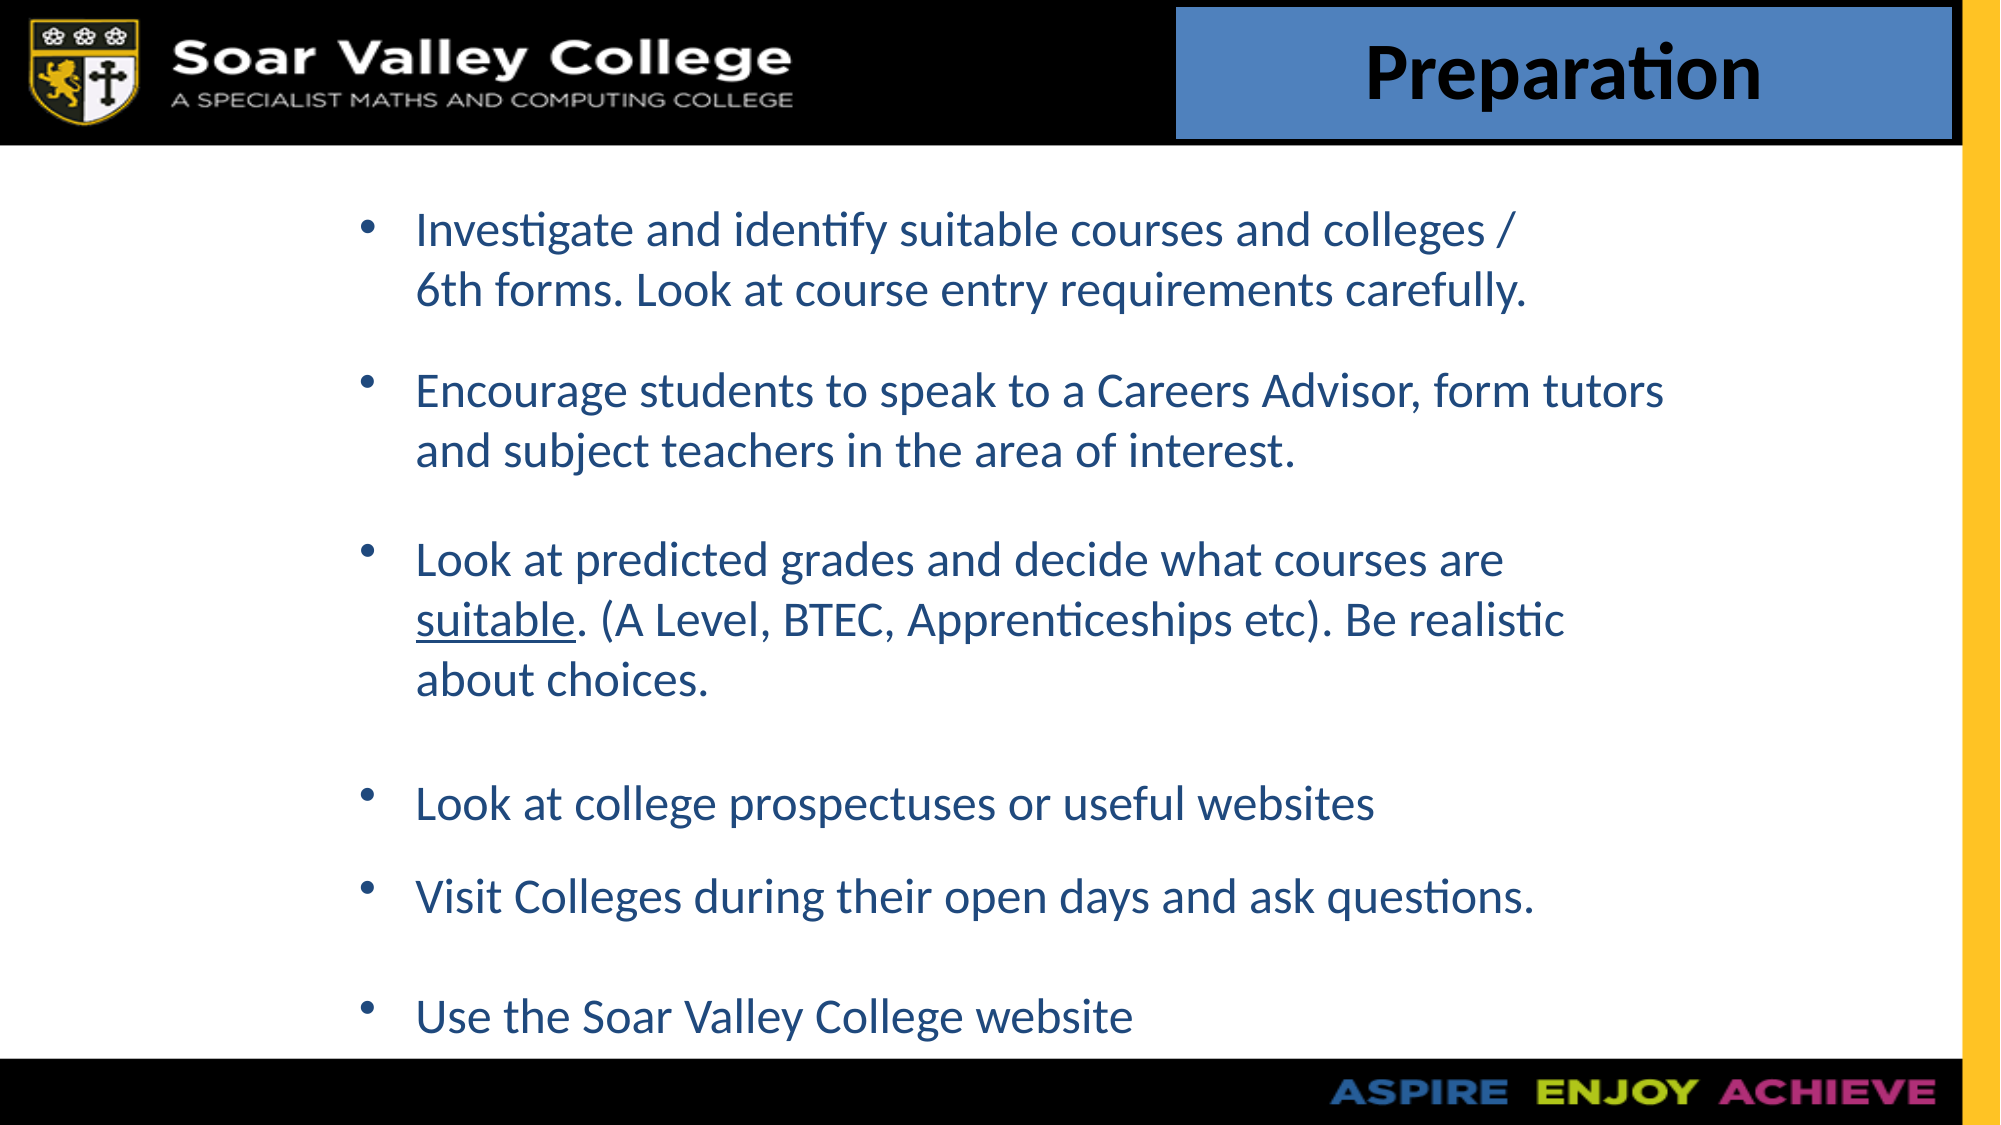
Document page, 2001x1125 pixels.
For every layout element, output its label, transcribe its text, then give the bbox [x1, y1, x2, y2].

text_box Visit Colleges during their open days and ask questions. Use the Soar Valley College website [344, 964, 1745, 1094]
text_box Look at predicted grades and decide what courses are suitable. (A Level, BTEC, Apprenticeships etc). Be realistic about choices. [344, 567, 1658, 774]
text_box Encourage students to speak to a Careers Advisor, form tutors and subject teachers in the area of interest. [344, 444, 1745, 551]
text_box Investigate and identify suitable courses and colleges / 6th forms. Look at course entry requirements carefully. [344, 267, 1745, 444]
title Preparation [1246, 10, 1882, 124]
text_box [1175, 5, 1953, 140]
picture [0, 0, 2000, 1125]
text_box Look at college prospectuses or useful websites [344, 774, 1745, 964]
